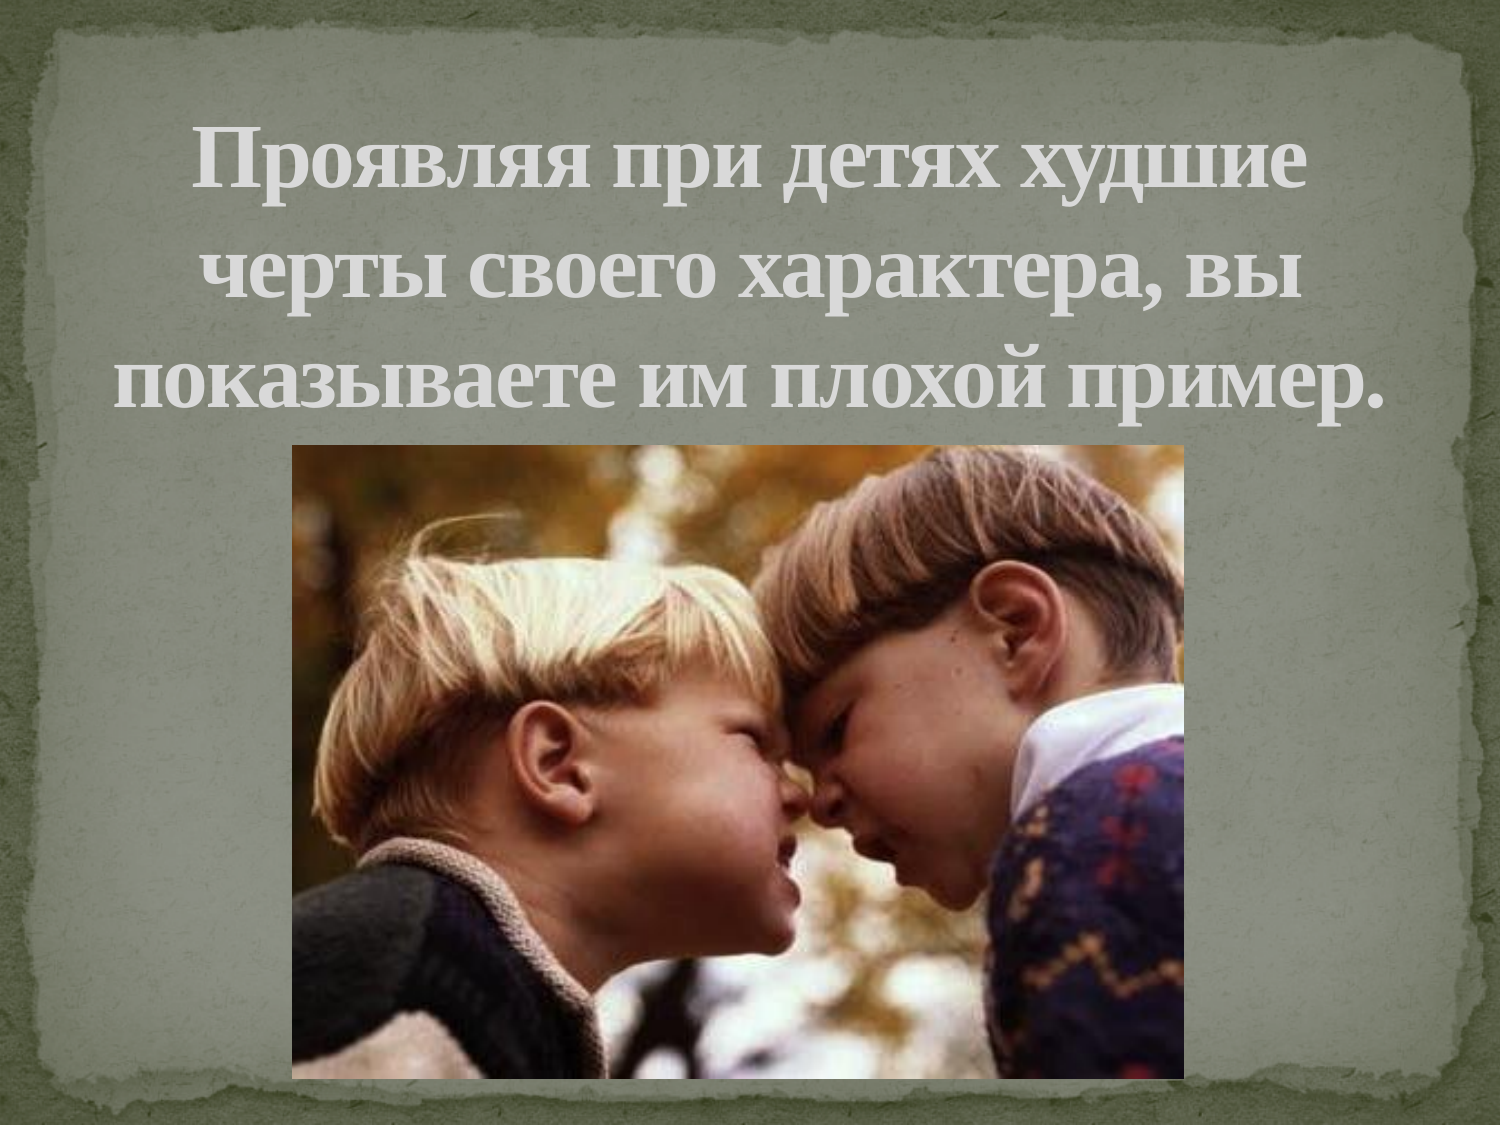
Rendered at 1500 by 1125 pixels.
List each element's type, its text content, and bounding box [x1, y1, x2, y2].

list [293, 447, 1184, 1079]
title Проявляя при детях худшие черты своего характера, вы показываете им плохой пример. [74, 81, 1425, 434]
